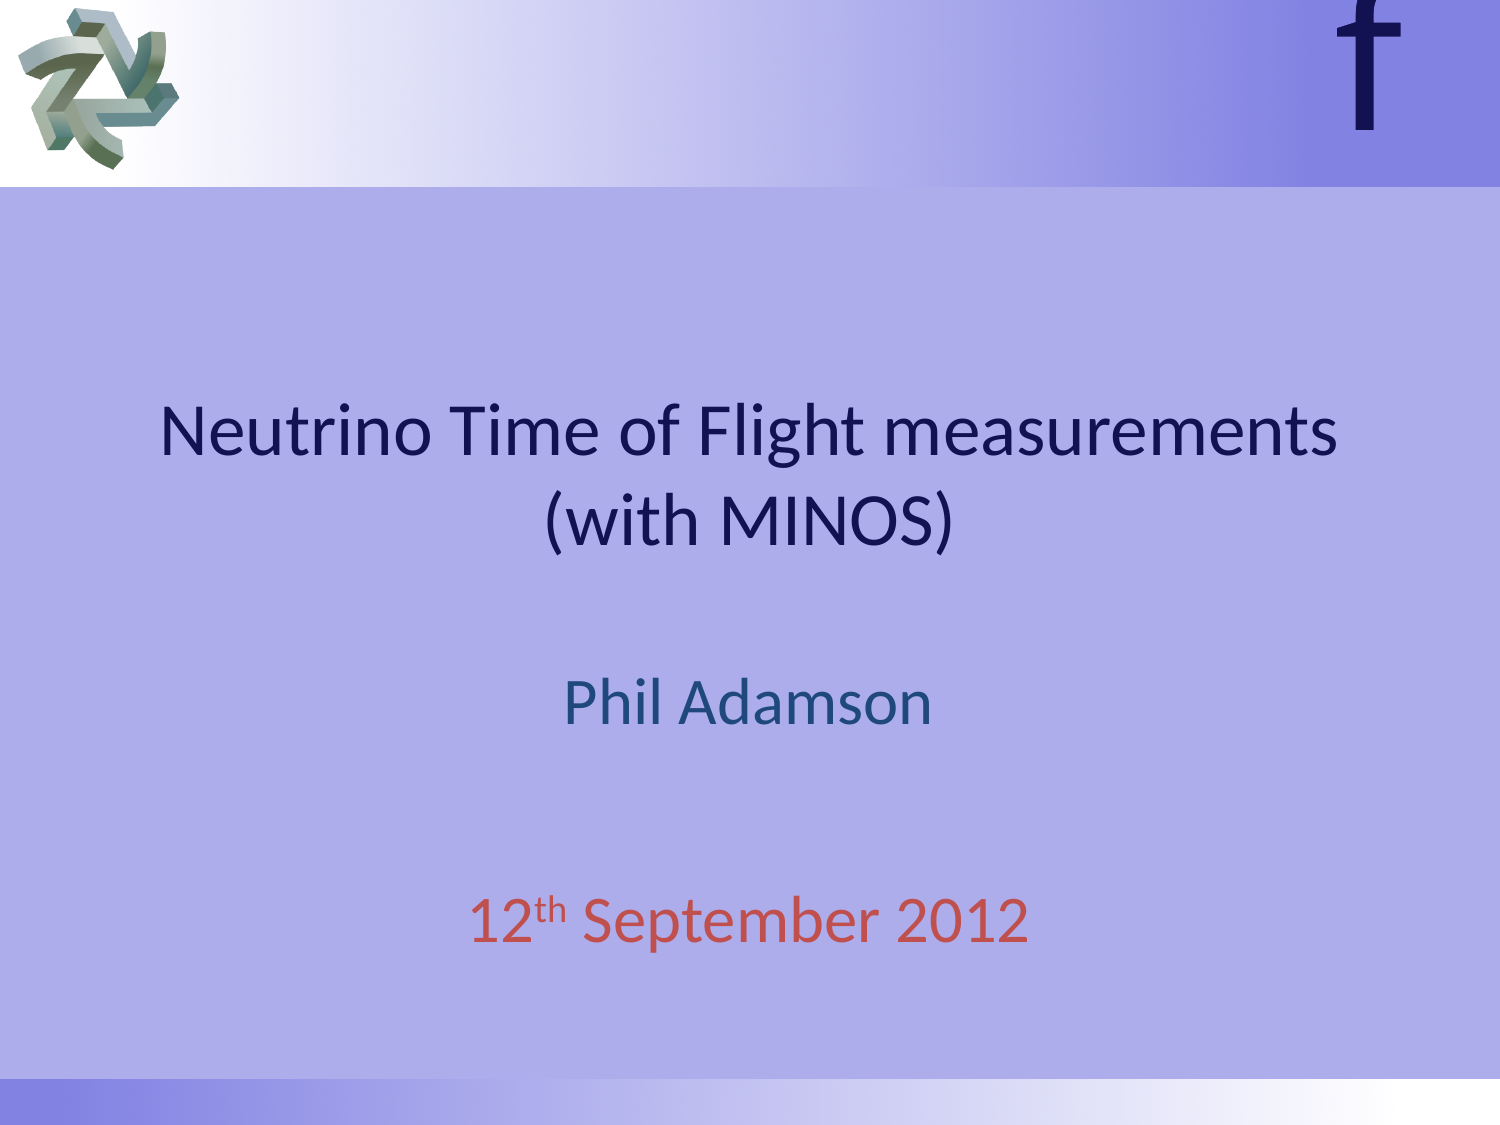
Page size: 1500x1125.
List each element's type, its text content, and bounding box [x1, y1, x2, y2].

title Neutrino Time of Flight measurements (with MINOS) [112, 349, 1388, 591]
picture [0, 0, 1500, 1125]
subtitle Phil Adamson [223, 650, 1274, 774]
text_box 12th September 2012 [223, 774, 1274, 1063]
